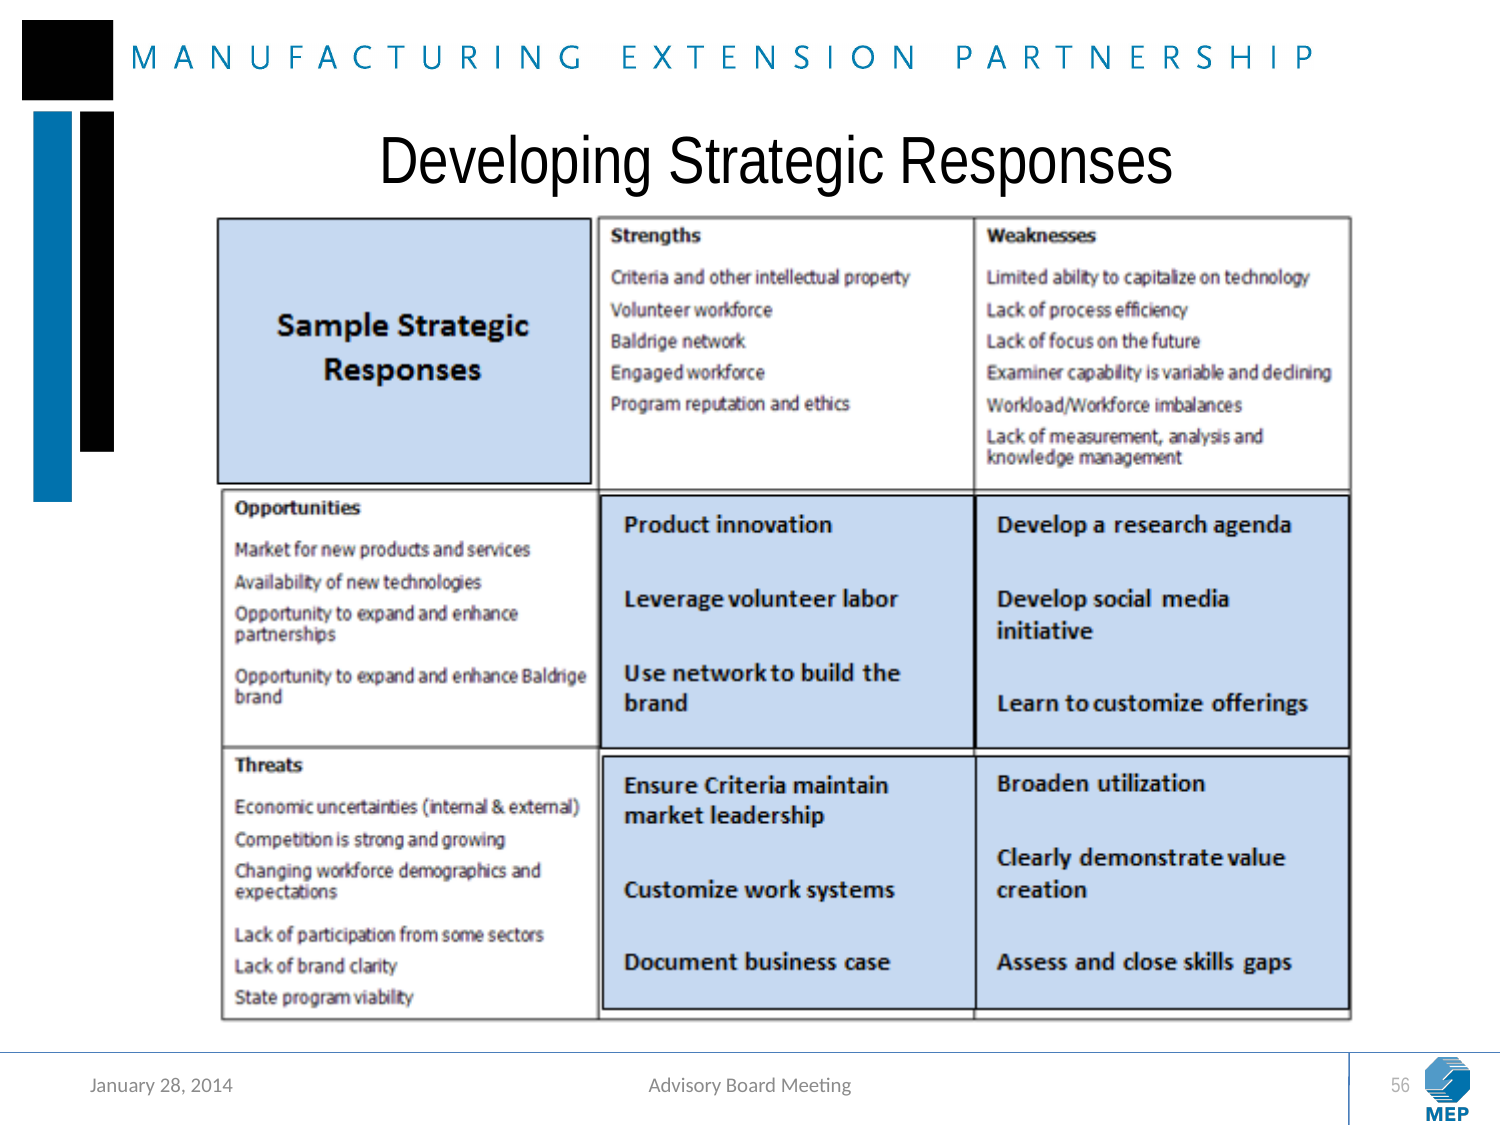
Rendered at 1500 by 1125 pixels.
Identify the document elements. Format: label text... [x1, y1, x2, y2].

picture [855, 48, 871, 66]
slide_number 56 [1074, 1066, 1425, 1103]
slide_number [75, 1066, 425, 1103]
footer Advisory Board Meeting [512, 1066, 988, 1103]
picture [129, 43, 1314, 70]
picture [22, 20, 114, 502]
picture [1425, 1057, 1470, 1121]
picture [207, 211, 1359, 1034]
title Developing Strategic Responses [129, 96, 1425, 200]
list [129, 200, 1425, 1038]
